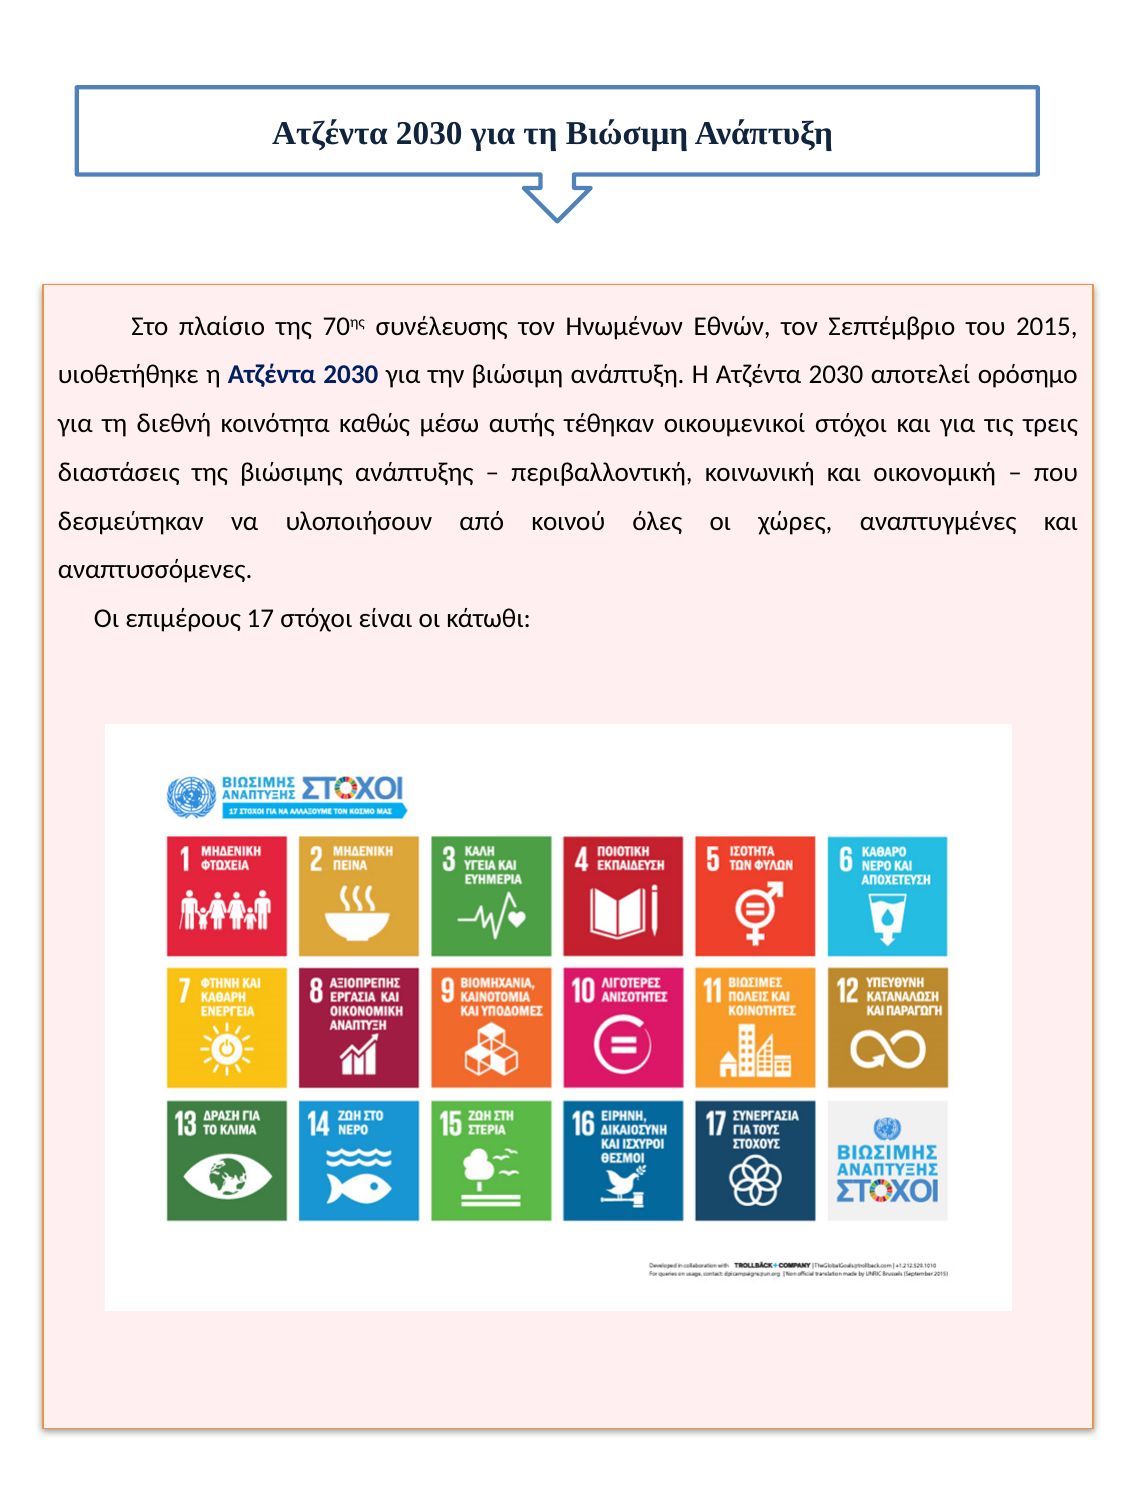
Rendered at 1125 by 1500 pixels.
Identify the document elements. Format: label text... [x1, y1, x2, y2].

text_box Ατζέντα 2030 για τη Βιώσιμη Ανάπτυξη [74, 85, 1040, 224]
picture [104, 723, 1012, 1311]
list Στο πλαίσιο της 70ης συνέλευσης τον Ηνωμένων Εθνών, τον Σεπτέμβριο του 2015, υιοθετήθηκε η Ατζέντα 2030 για την βιώσιμη ανάπτυξη. Η Ατζέντα 2030 αποτελεί ορόσημο για τη διεθνή κοινότητα καθώς μέσω αυτής τέθηκαν οικουμενικοί στόχοι και για τις τρεις διαστάσεις της βιώσιμης ανάπτυξης – περιβαλλοντική, κοινωνική και οικονομική – που δεσμεύτηκαν να υλοποιήσουν από κοινού όλες οι χώρες, αναπτυγμένες και αναπτυσσόμενες. Οι επιμέρους 17 στόχοι είναι οι κάτωθι: [42, 284, 1093, 1429]
